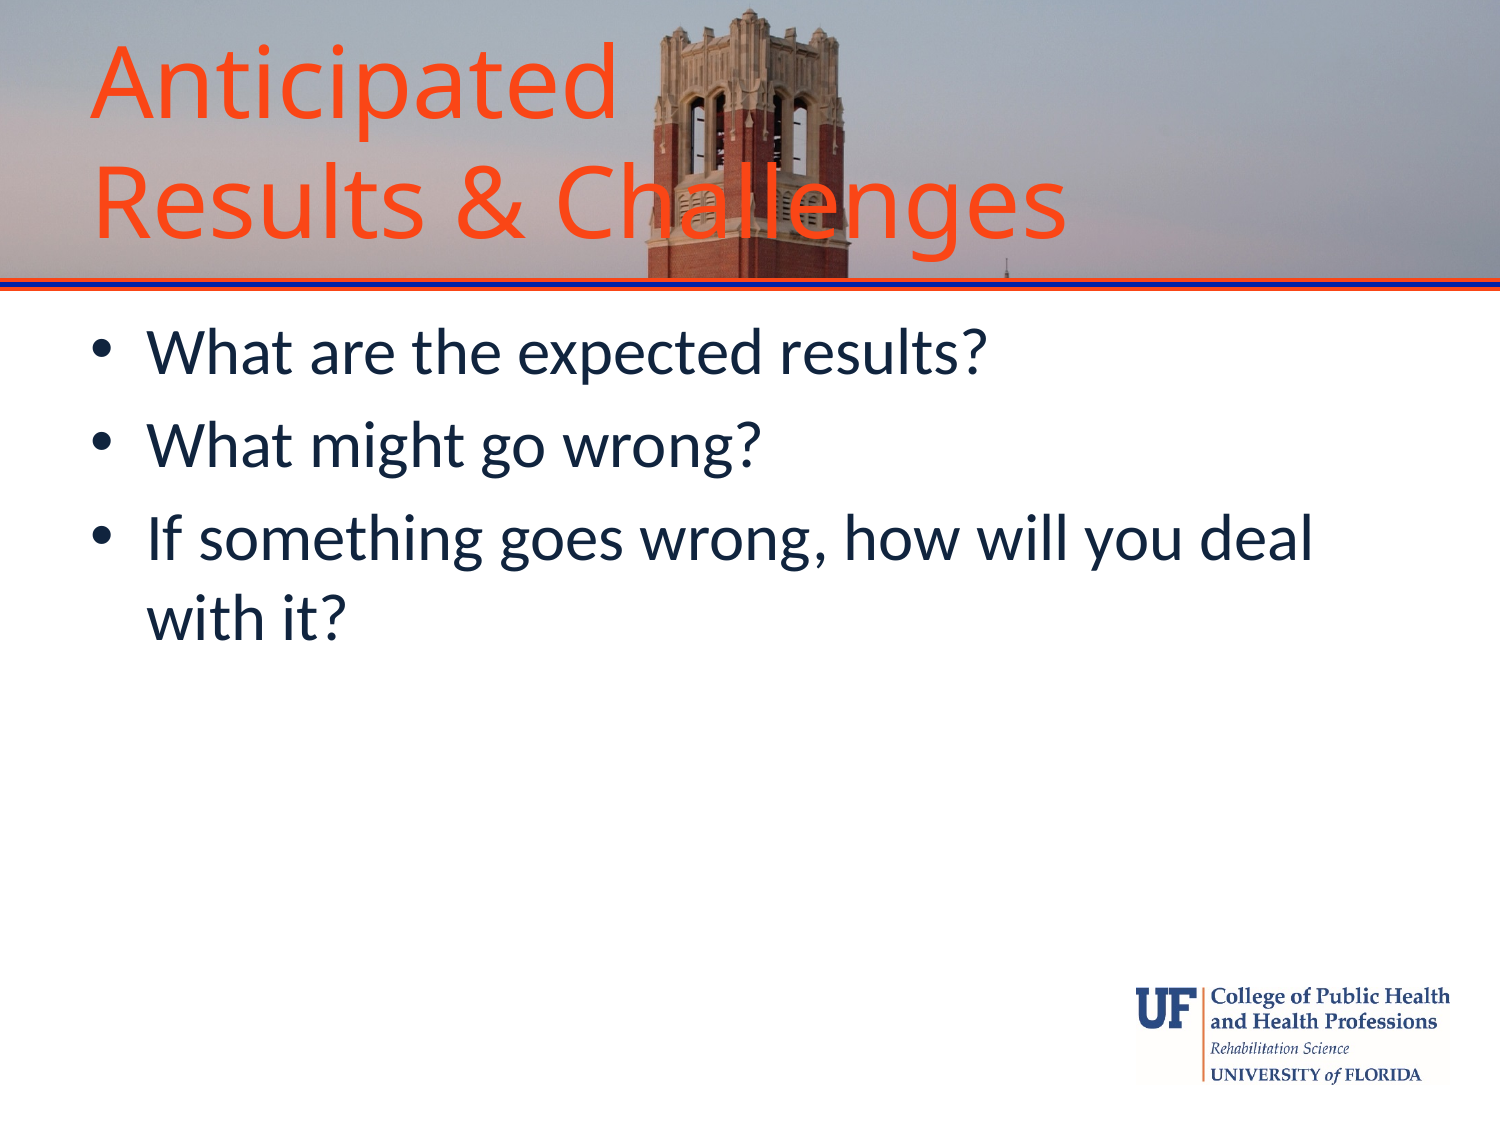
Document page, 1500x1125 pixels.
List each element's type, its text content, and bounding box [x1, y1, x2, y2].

picture [1136, 987, 1450, 1085]
list What are the expected results? What might go wrong? If something goes wrong, how will you deal with it? [75, 299, 1425, 1063]
title Anticipated Results & Challenges [75, 45, 1425, 233]
picture [0, 0, 1500, 278]
